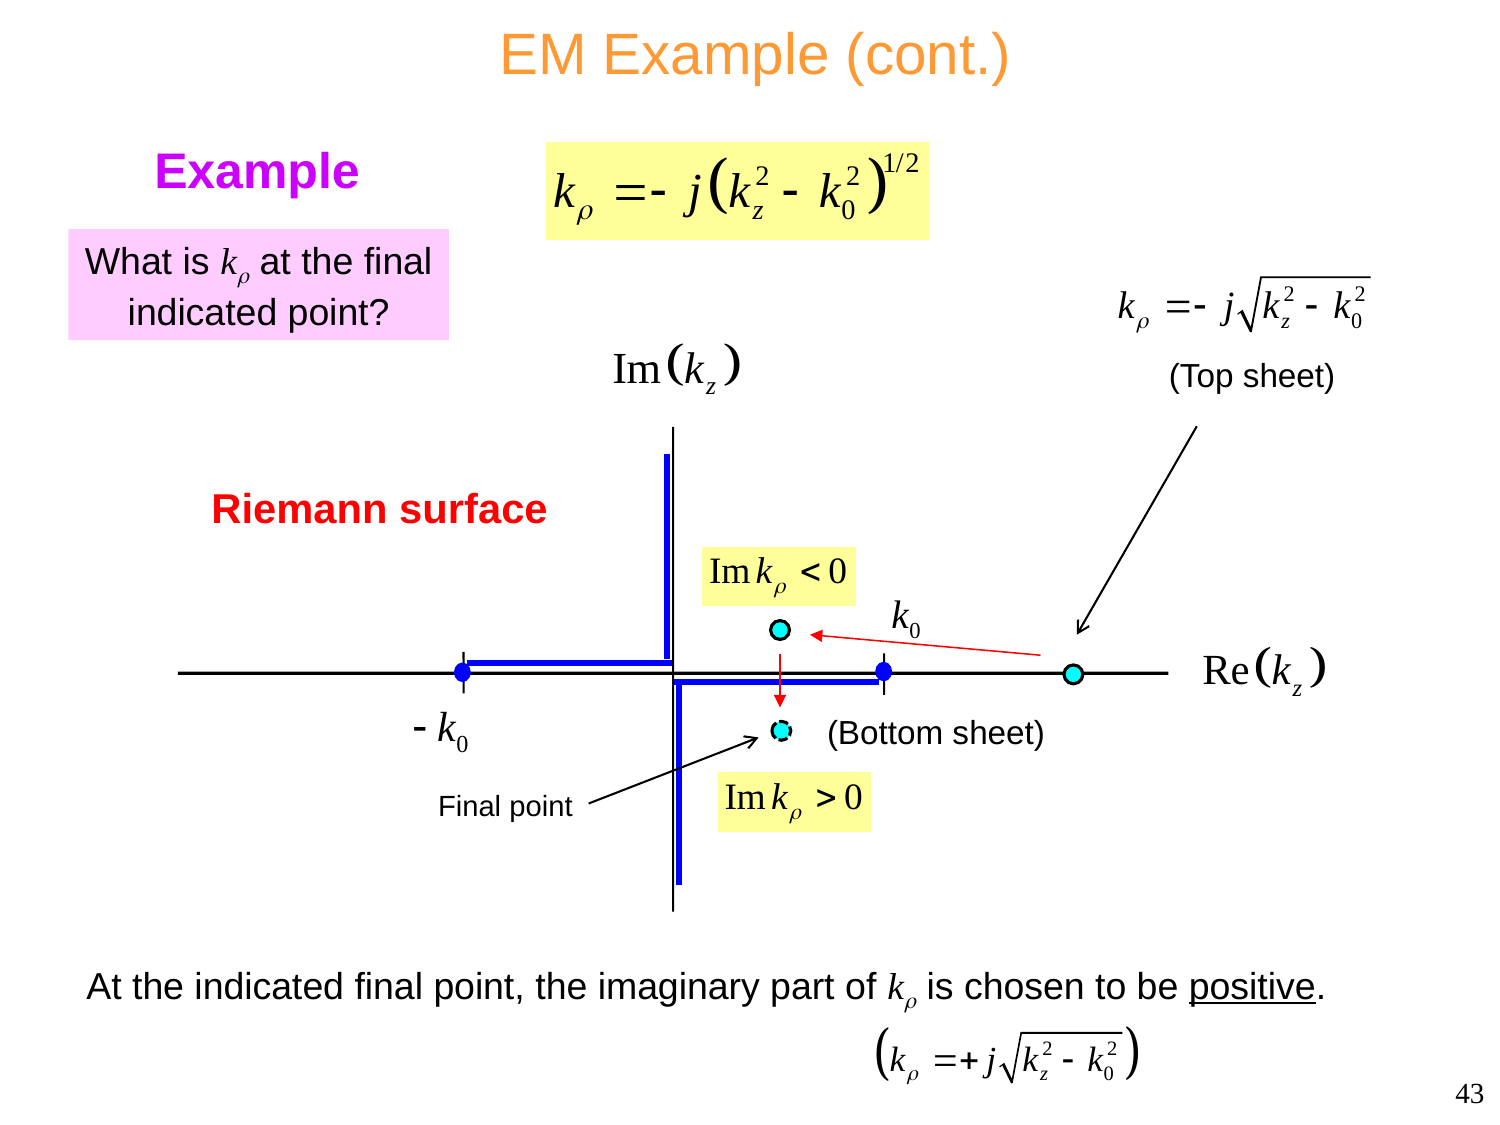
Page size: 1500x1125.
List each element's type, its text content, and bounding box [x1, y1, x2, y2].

text_box What is k at the final indicated point? [68, 229, 449, 341]
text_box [588, 737, 759, 804]
text_box Example [139, 130, 375, 206]
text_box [177, 267, 1378, 912]
slide_number 43 [1187, 1066, 1500, 1125]
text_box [870, 1020, 1143, 1104]
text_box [545, 141, 930, 240]
text_box At the indicated final point, the imaginary part of k is chosen to be positive. [56, 954, 1367, 1021]
title EM Example (cont.) [223, 0, 1288, 102]
